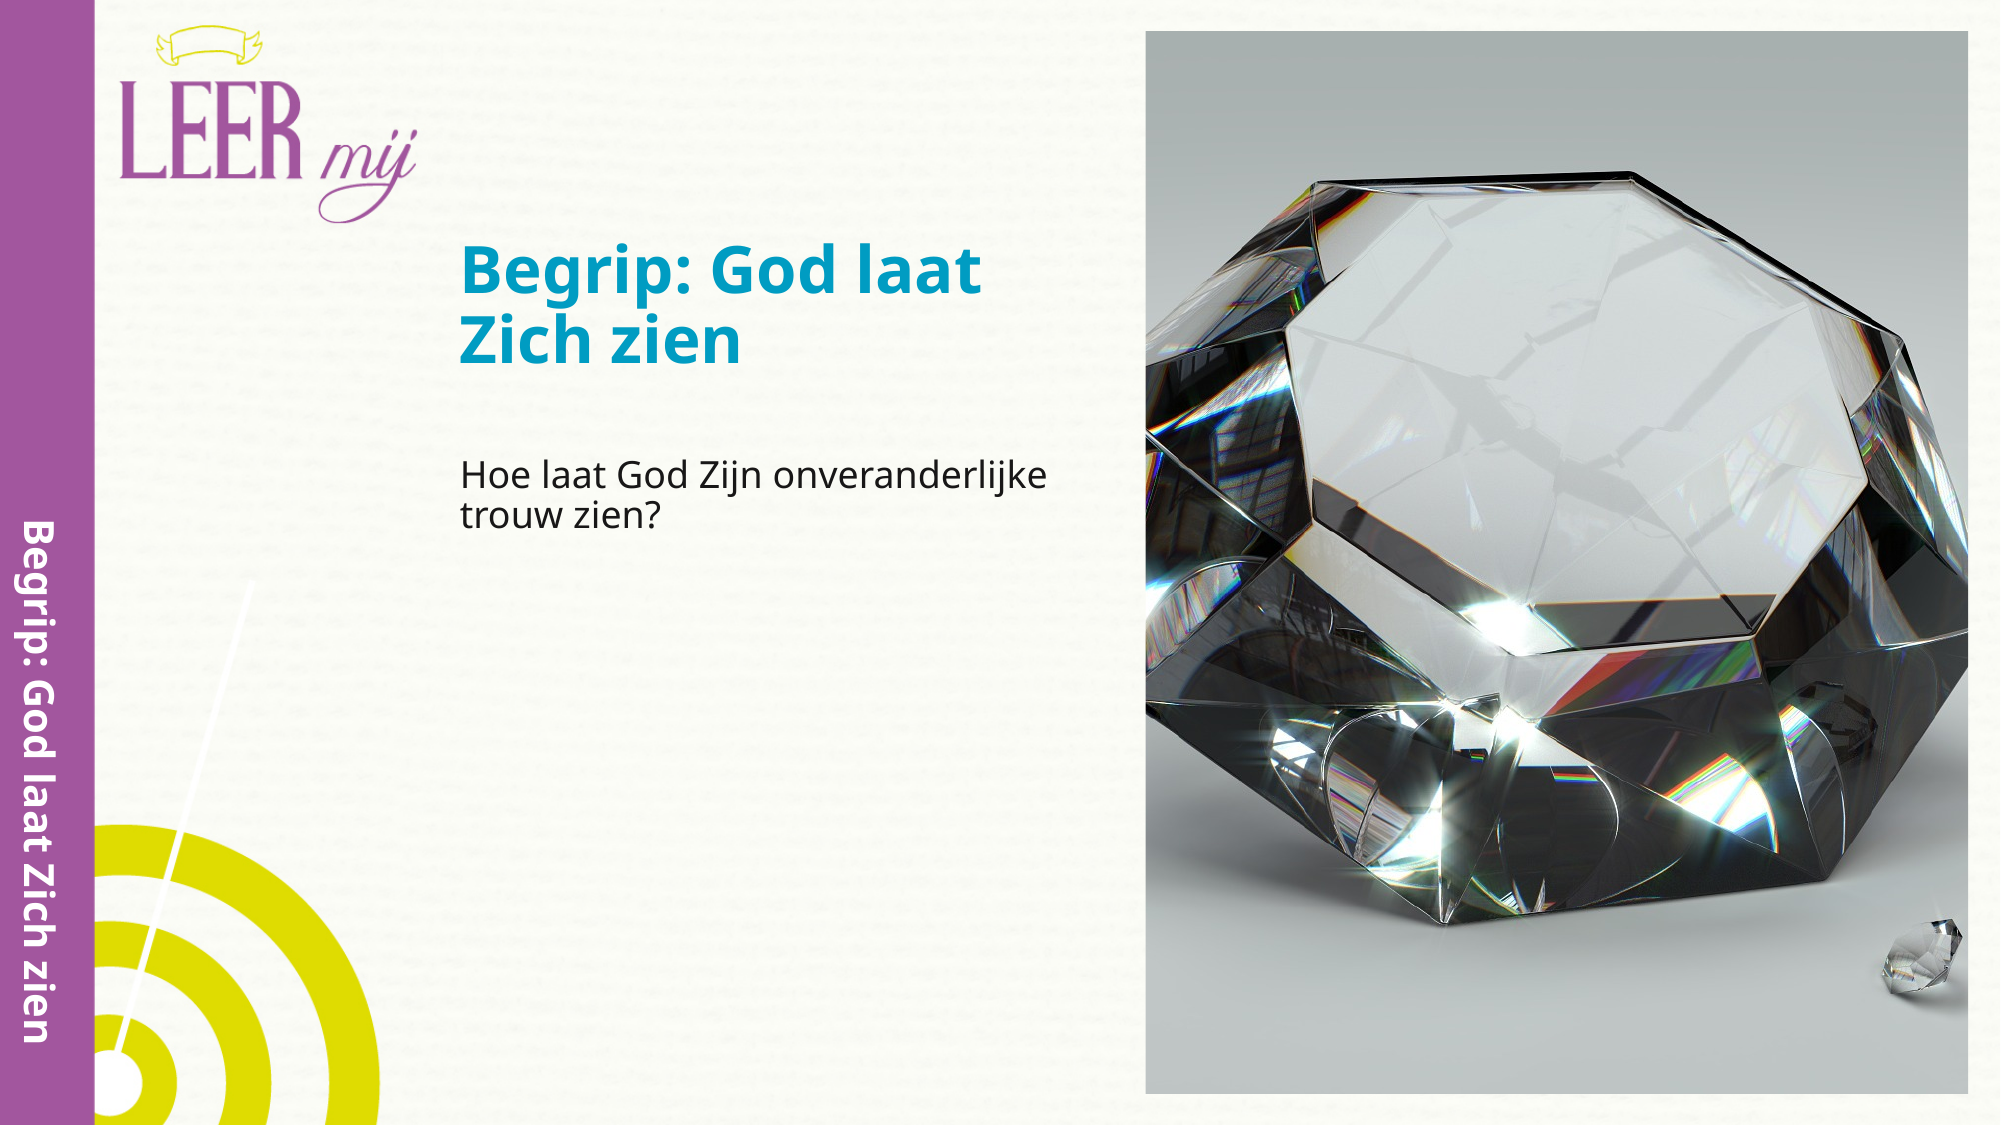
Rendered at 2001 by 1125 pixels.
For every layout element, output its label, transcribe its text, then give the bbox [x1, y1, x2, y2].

title Begrip: God laat Zich zien [444, 229, 1102, 386]
list Begrip: God laat Zich zien [7, 503, 89, 1094]
picture [0, 0, 2001, 1125]
list Hoe laat God Zijn onveranderlijke trouw zien? [444, 448, 1105, 968]
